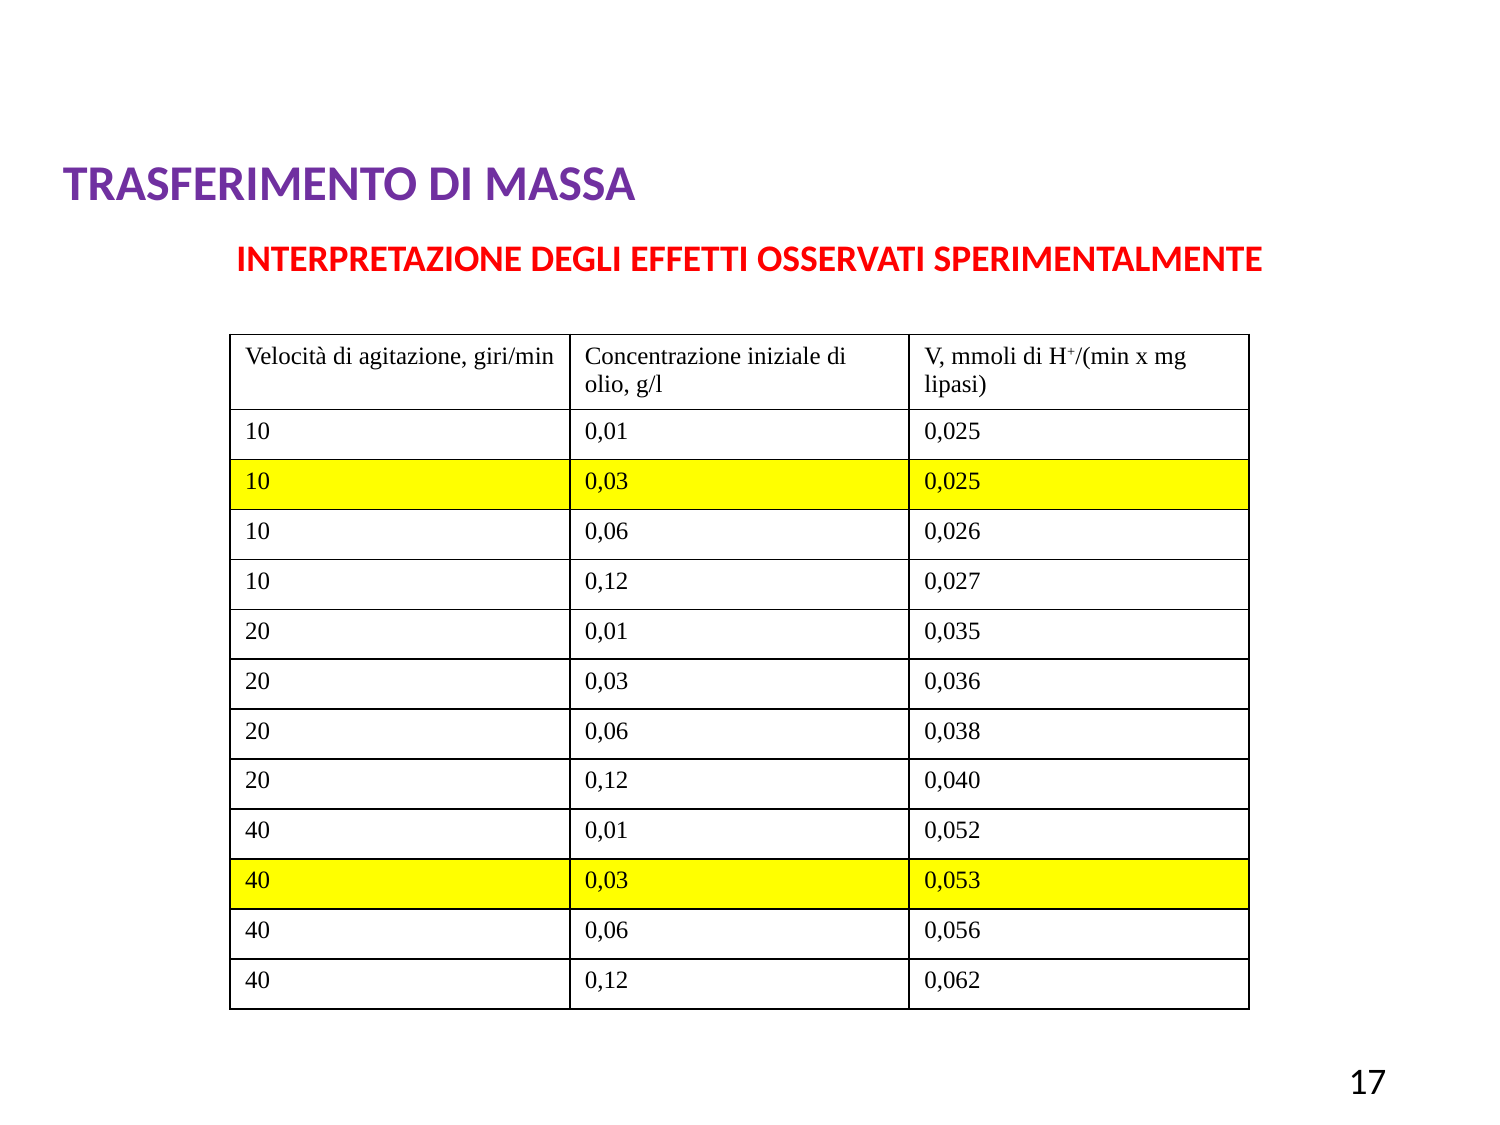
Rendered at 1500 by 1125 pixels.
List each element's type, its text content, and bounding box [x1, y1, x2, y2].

table_cell 0,035 [910, 610, 1248, 658]
table_cell 0,01 [571, 410, 908, 459]
table_cell 0,06 [571, 910, 908, 958]
table_cell 0,062 [910, 960, 1248, 1008]
table_cell 0,025 [910, 460, 1248, 509]
table_cell 0,03 [571, 860, 908, 908]
table_cell 0,053 [910, 860, 1248, 908]
table_cell 0,06 [571, 710, 908, 758]
table_header V, mmoli di H+/(min x mg lipasi) [910, 335, 1248, 409]
table_header Velocità di agitazione, giri/min [231, 335, 569, 409]
table_cell 20 [231, 710, 569, 758]
table_cell 0,06 [571, 510, 908, 559]
table_cell 0,01 [571, 810, 908, 858]
table_cell 0,052 [910, 810, 1248, 858]
table_cell 20 [231, 760, 569, 808]
table_cell 0,03 [571, 460, 908, 509]
table_cell 0,027 [910, 560, 1248, 609]
text_box INTERPRETAZIONE DEGLI EFFETTI OSSERVATI SPERIMENTALMENTE [0, 227, 1500, 287]
table_cell 0,03 [571, 660, 908, 708]
table_cell 0,025 [910, 410, 1248, 459]
table_cell 0,038 [910, 710, 1248, 758]
table_cell 40 [231, 910, 569, 958]
table_cell 20 [231, 660, 569, 708]
table_cell 0,040 [910, 760, 1248, 808]
table_cell 0,12 [571, 960, 908, 1008]
table_header Concentrazione iniziale di olio, g/l [571, 335, 908, 409]
table_cell 40 [231, 860, 569, 908]
text_box TRASFERIMENTO DI MASSA [48, 142, 651, 218]
table_cell 10 [231, 510, 569, 559]
table_cell 10 [231, 410, 569, 459]
table_cell 0,12 [571, 760, 908, 808]
table_cell 0,12 [571, 560, 908, 609]
table_cell 0,026 [910, 510, 1248, 559]
table_cell 10 [231, 460, 569, 509]
table_cell 20 [231, 610, 569, 658]
table_cell 0,036 [910, 660, 1248, 708]
table_cell 10 [231, 560, 569, 609]
table_cell 40 [231, 960, 569, 1008]
table_cell 0,056 [910, 910, 1248, 958]
table_cell 0,01 [571, 610, 908, 658]
table_cell 40 [231, 810, 569, 858]
text_box 17 [1333, 1049, 1500, 1110]
